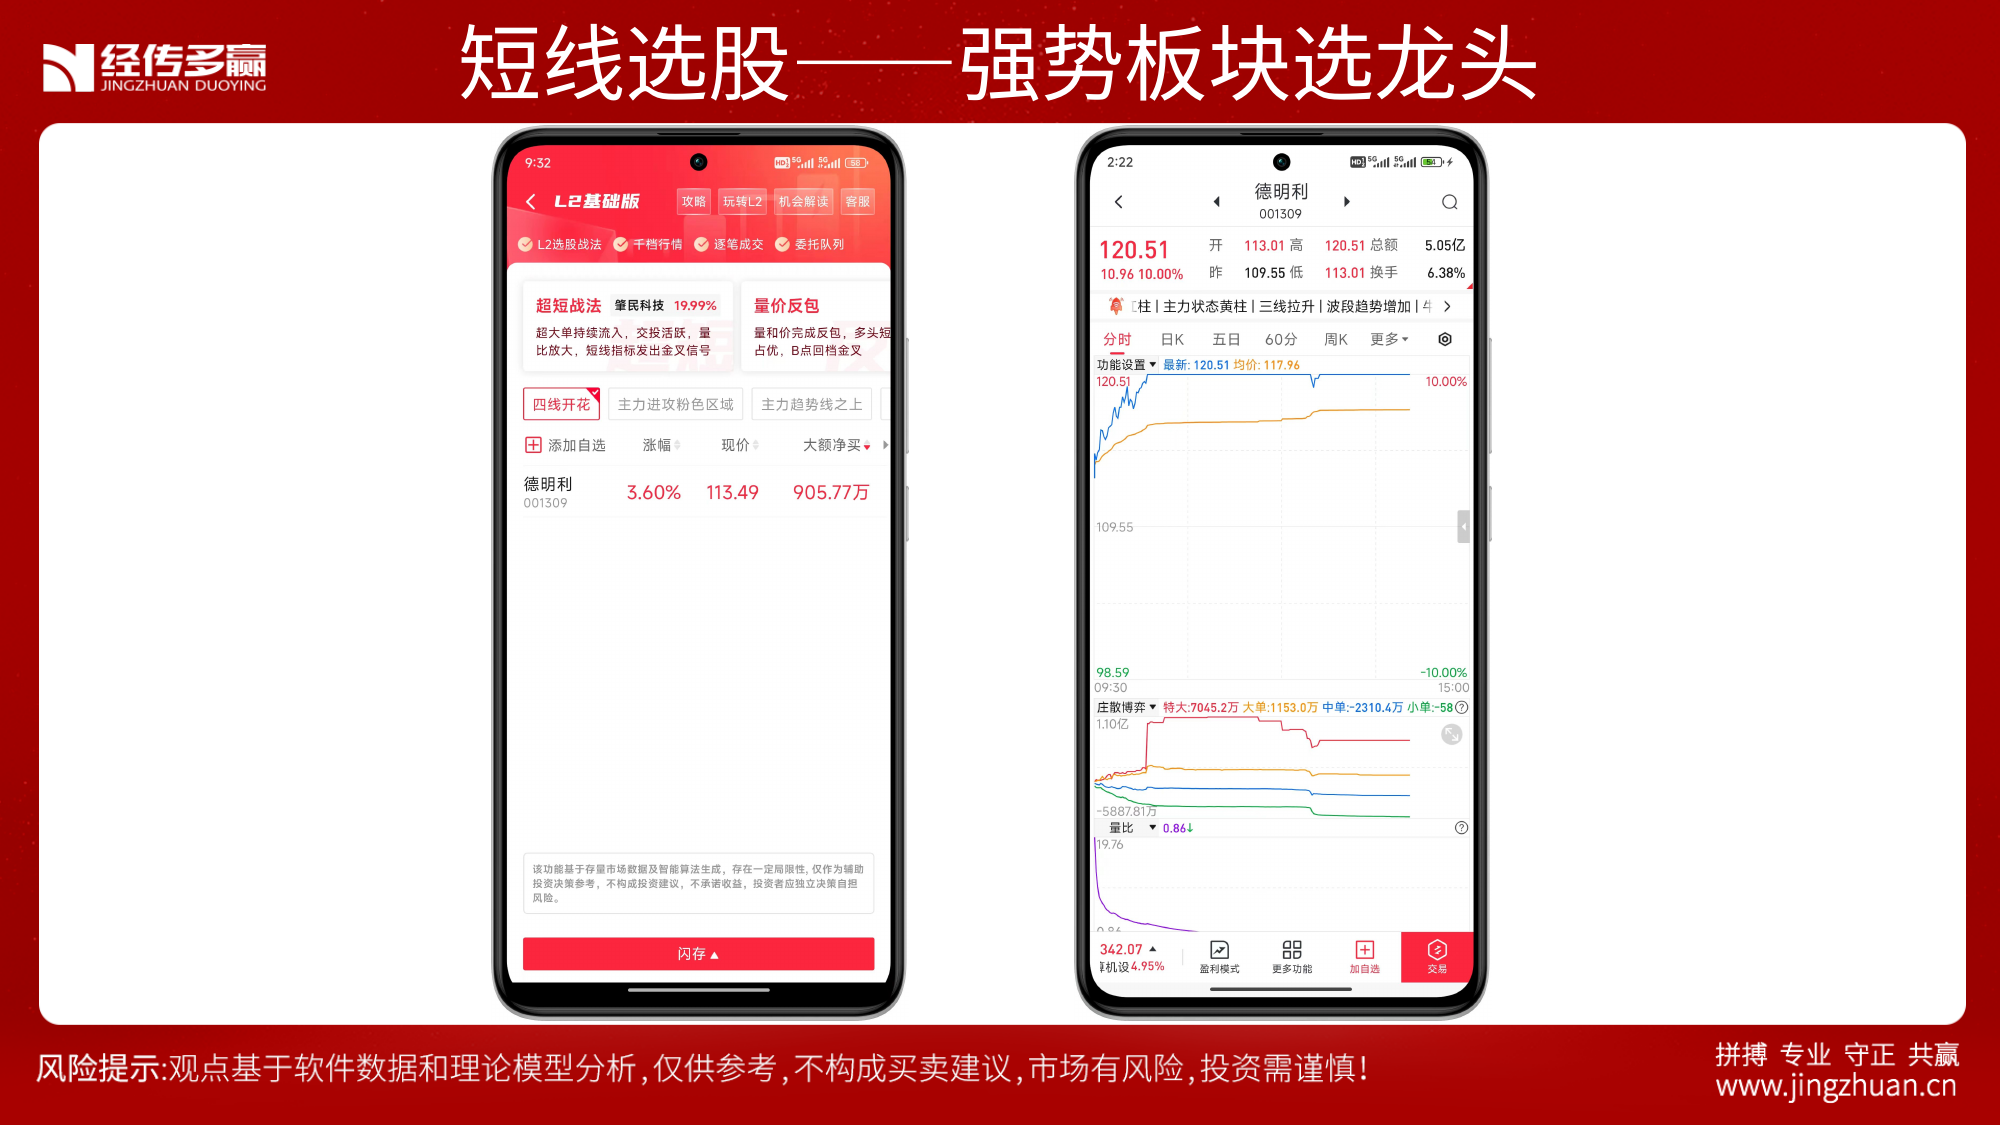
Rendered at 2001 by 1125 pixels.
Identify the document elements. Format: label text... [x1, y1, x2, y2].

text_box 短线选股——强势板块选龙头 [304, 4, 1696, 119]
picture [0, 0, 2000, 1125]
